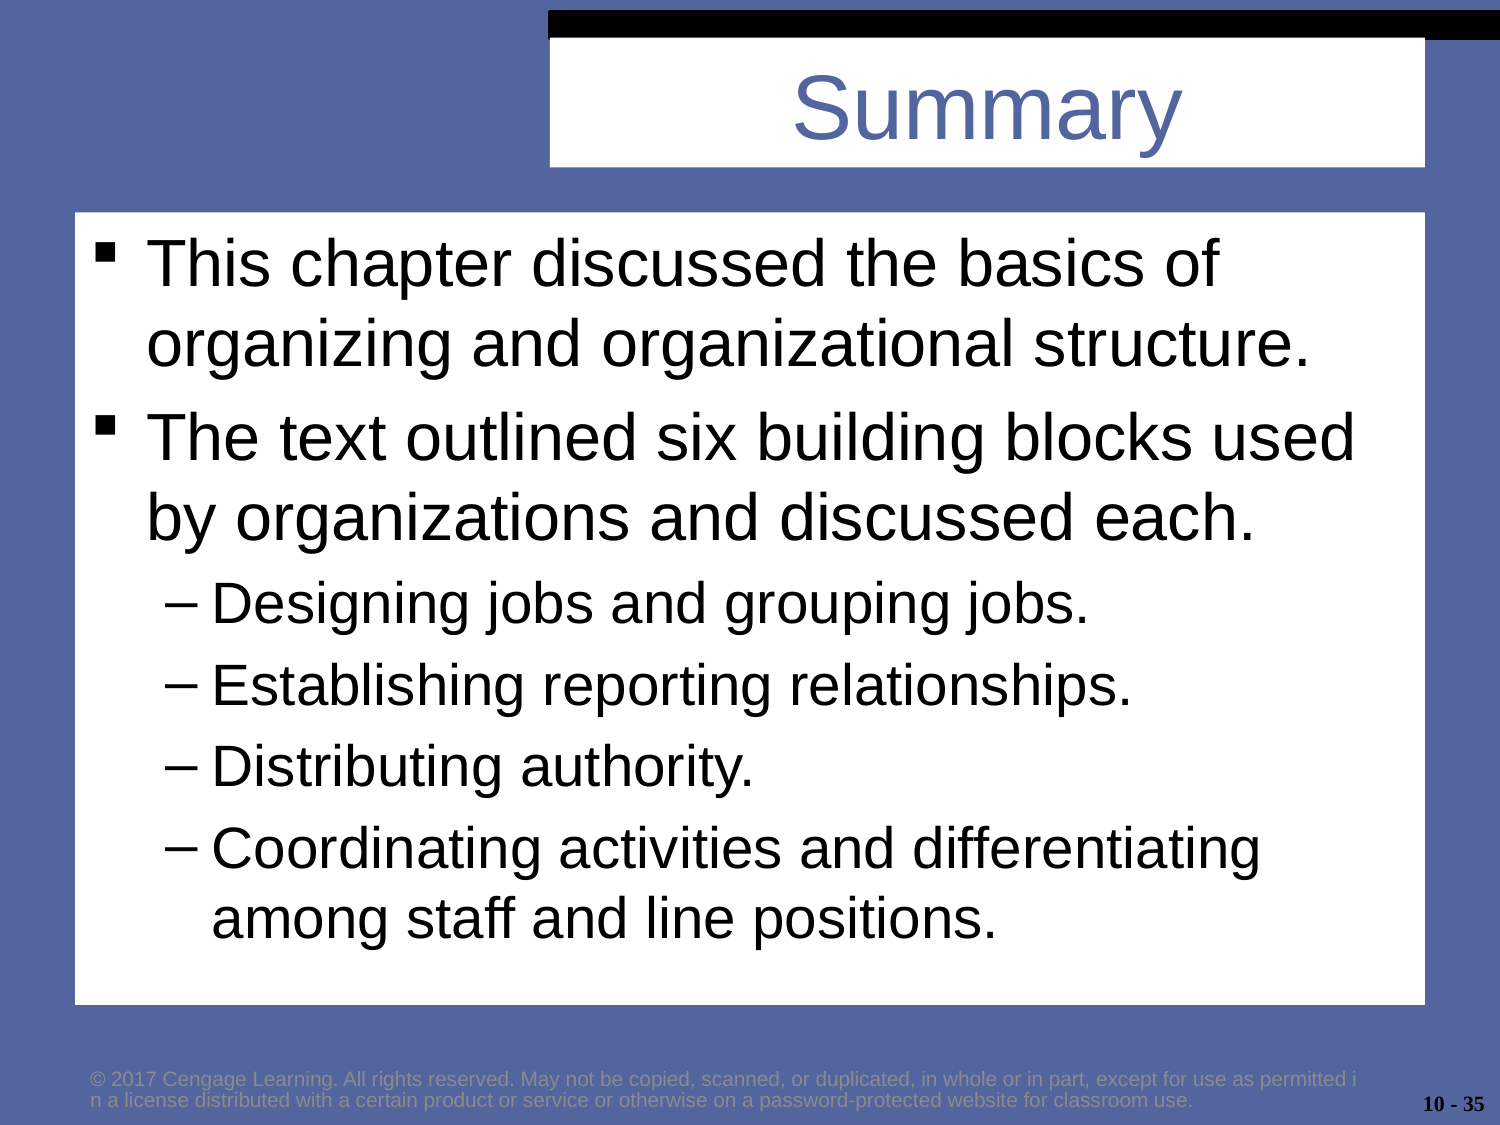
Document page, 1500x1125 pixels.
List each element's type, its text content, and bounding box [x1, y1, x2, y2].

list This chapter discussed the basics of organizing and organizational structure. The text outlined six building blocks used by organizations and discussed each. Designing jobs and grouping jobs. Establishing reporting relationships. Distributing authority. Coordinating activities and differentiating among staff and line positions. [75, 212, 1425, 1005]
footer © 2017 Cengage Learning. All rights reserved. May not be copied, scanned, or duplicated, in whole or in part, except for use as permitted in a license distributed with a certain product or service or otherwise on a password-protected website for classroom use. [75, 1037, 1375, 1120]
title Summary [549, 37, 1425, 168]
